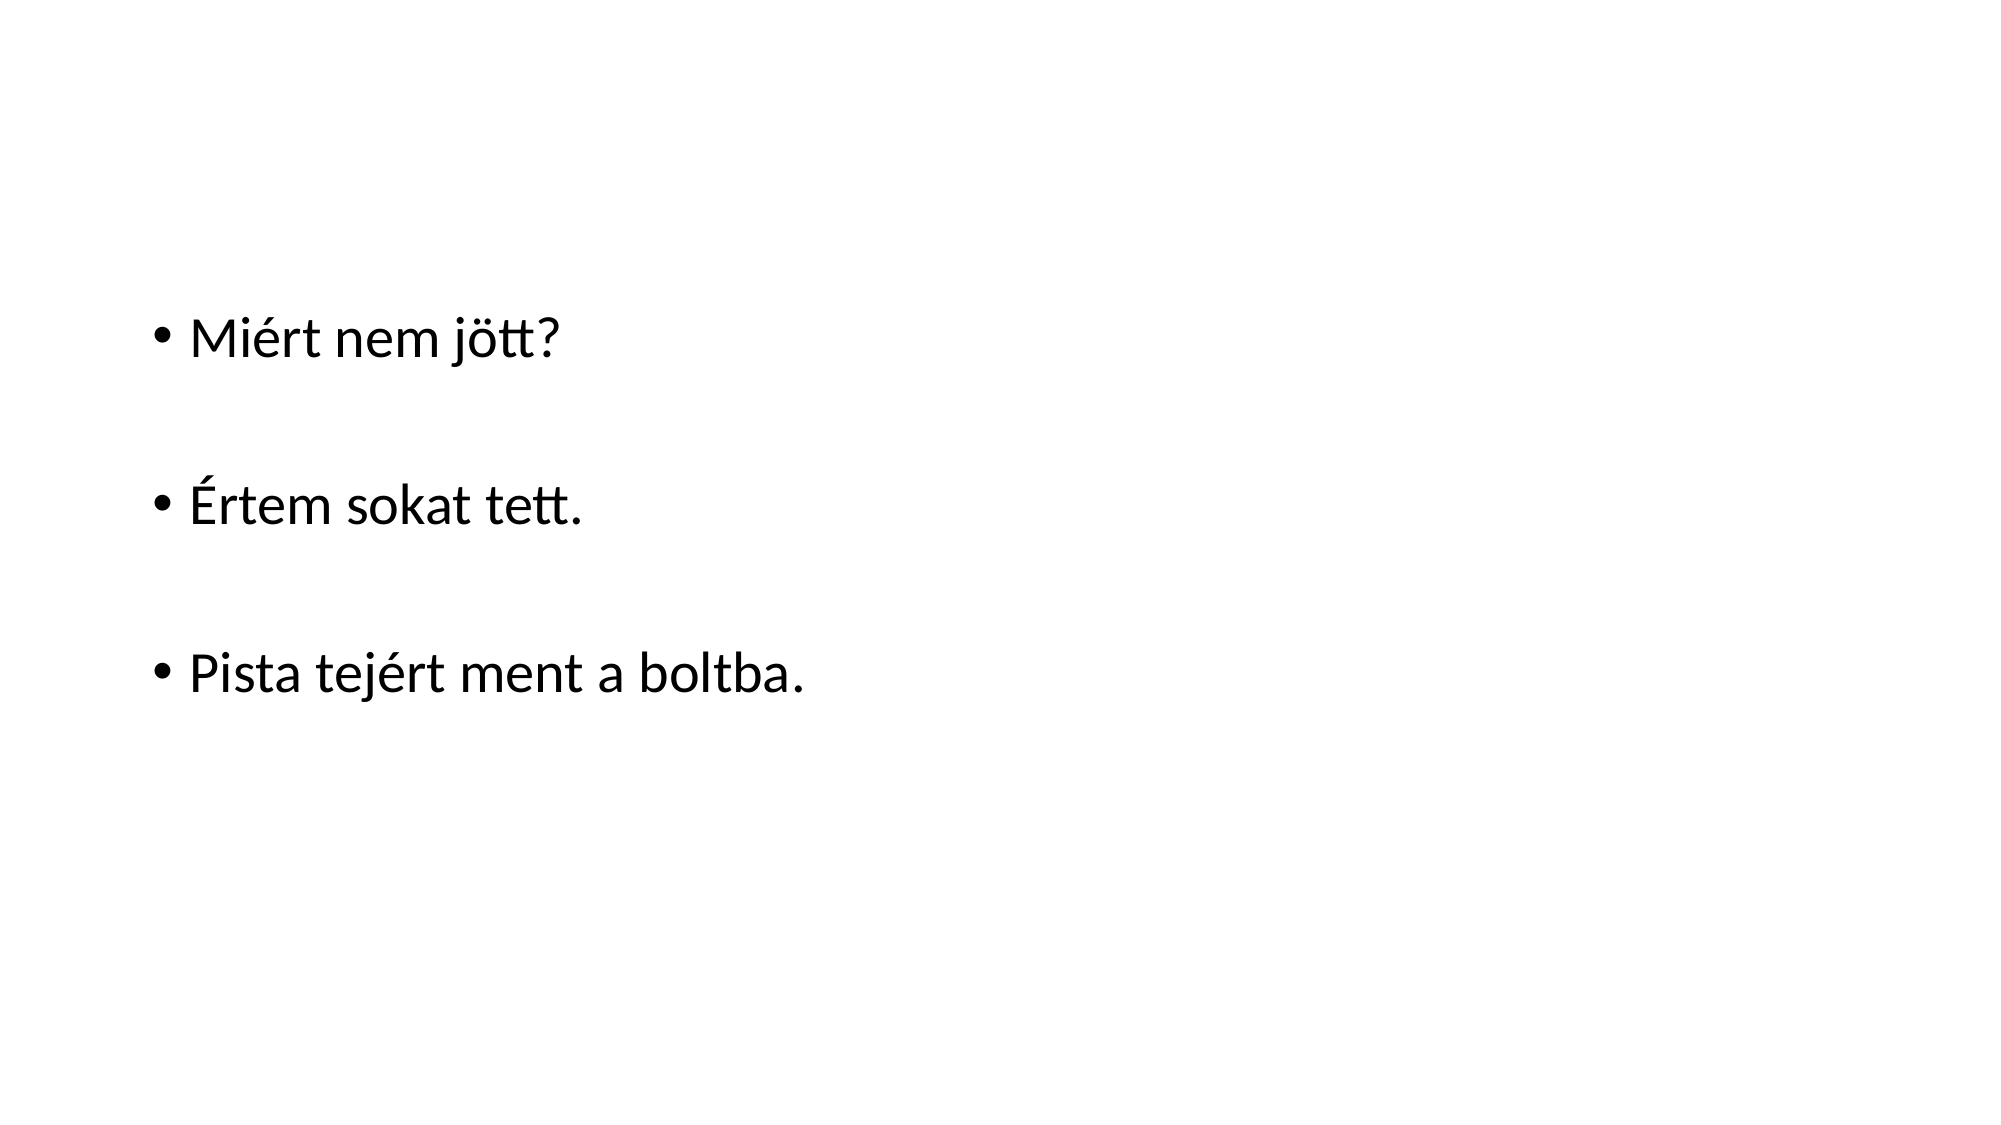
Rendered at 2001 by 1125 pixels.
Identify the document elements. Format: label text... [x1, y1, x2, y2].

list Miért nem jött? Értem sokat tett. Pista tejért ment a boltba. [137, 299, 1863, 1014]
